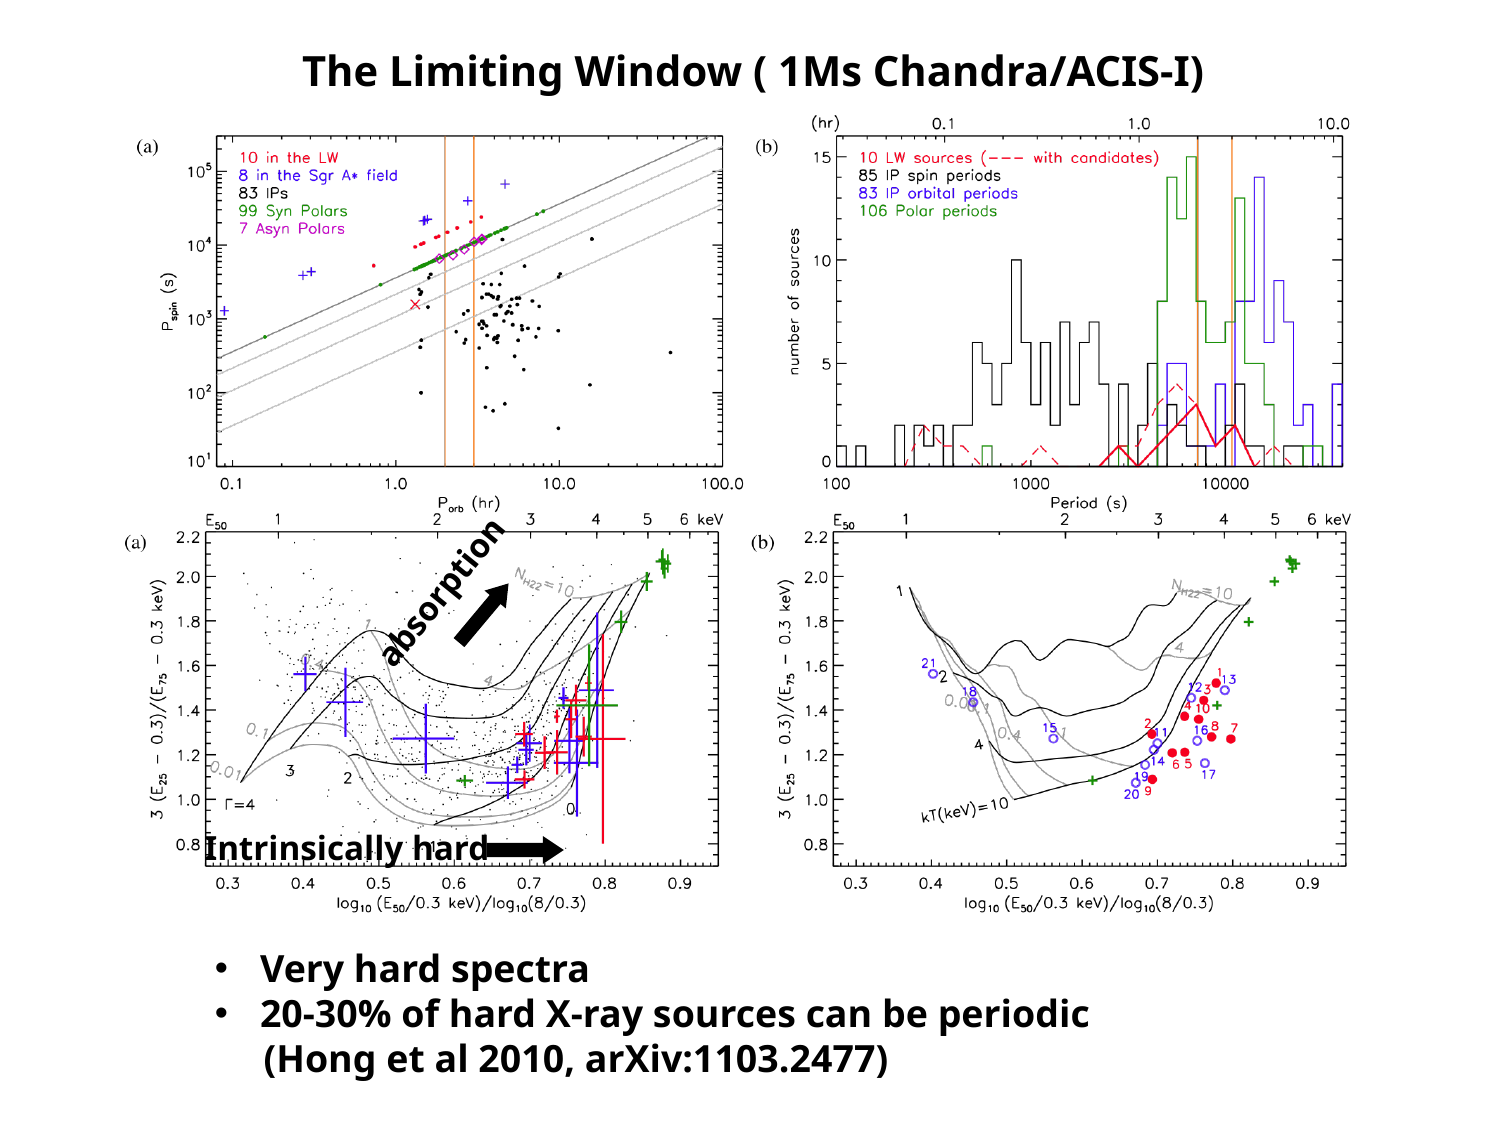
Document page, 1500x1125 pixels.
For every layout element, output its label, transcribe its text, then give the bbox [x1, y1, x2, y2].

picture [124, 114, 1351, 913]
text_box The Limiting Window ( 1Ms Chandra/ACIS-I) [287, 37, 1325, 103]
text_box Very hard spectra 20-30% of hard X-ray sources can be periodic (Hong et al 2010, arXiv:1103.2477) [199, 937, 1238, 1088]
